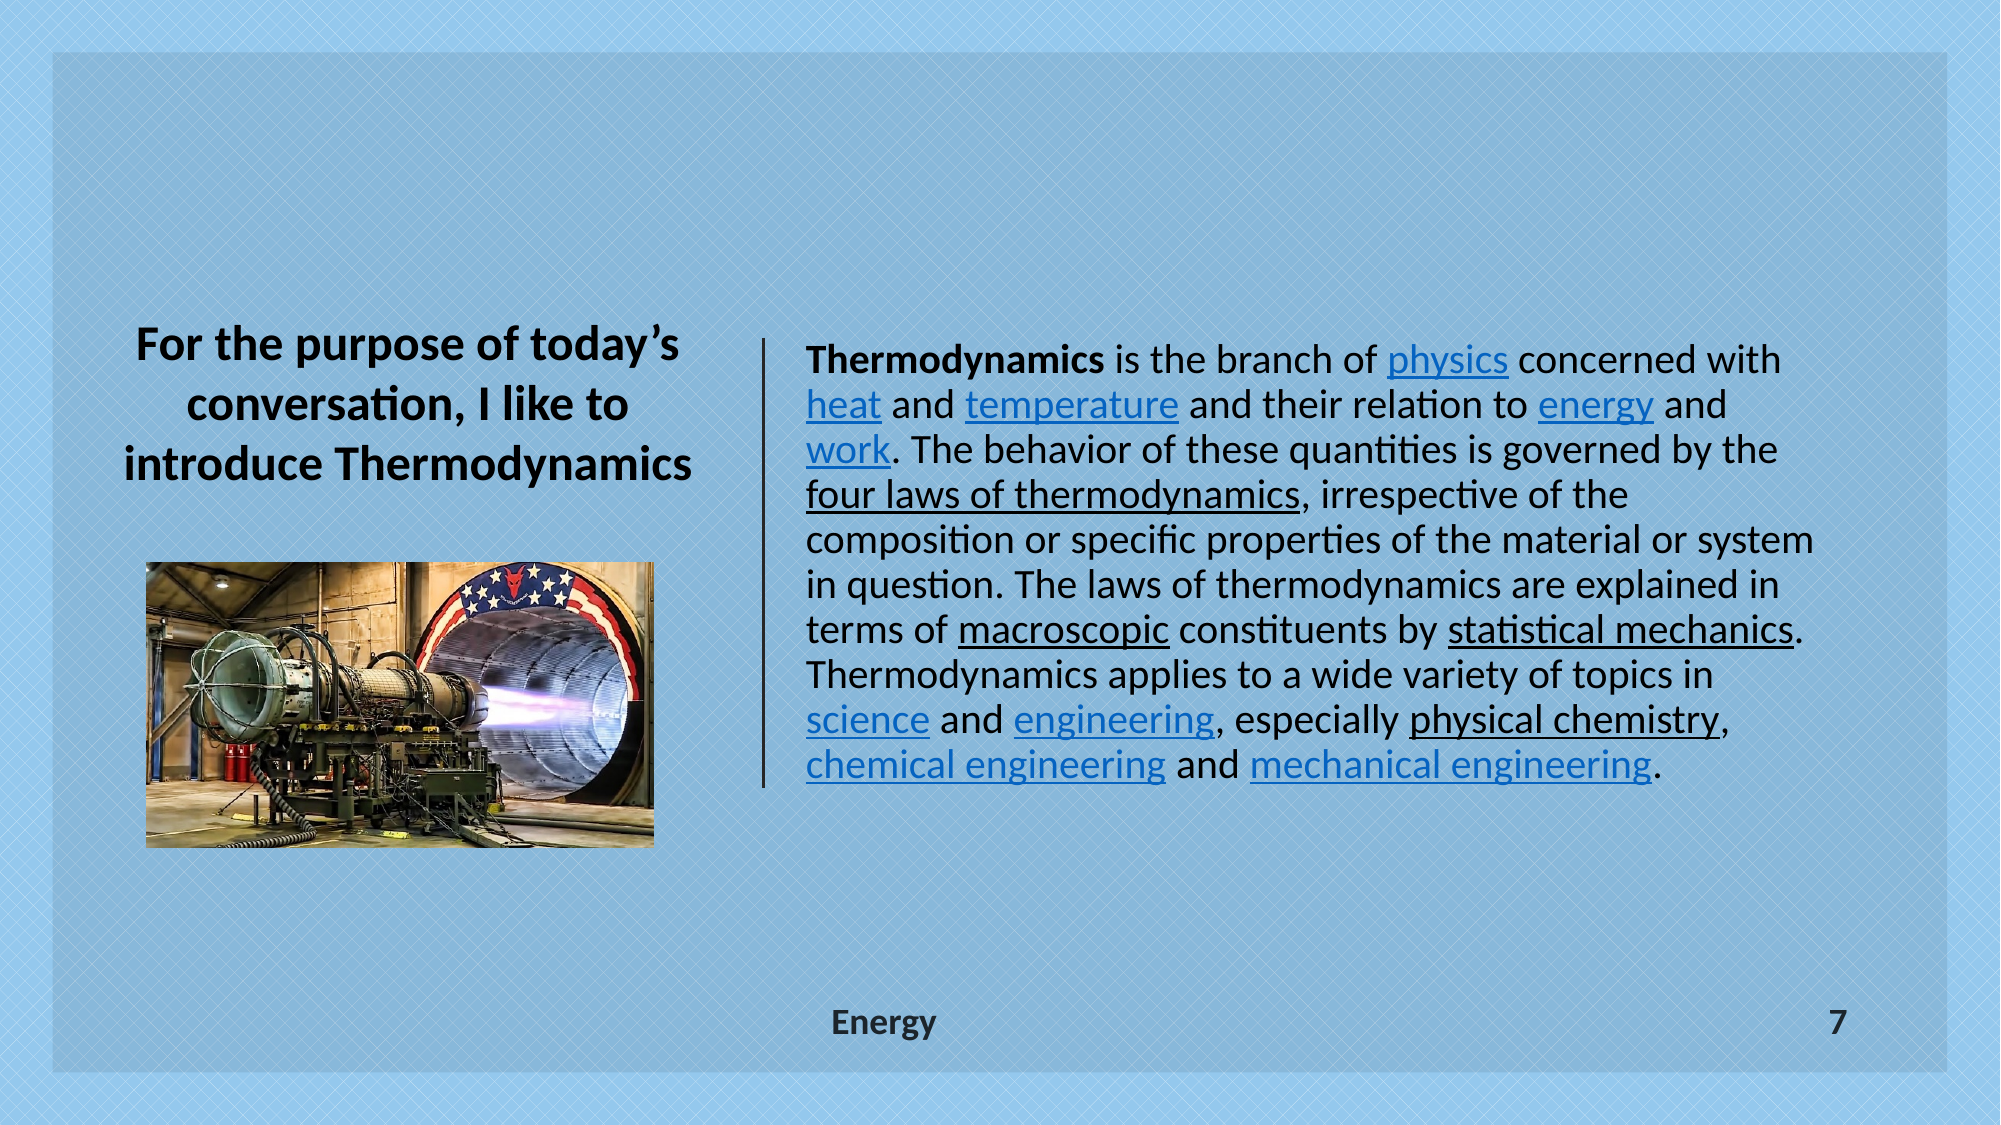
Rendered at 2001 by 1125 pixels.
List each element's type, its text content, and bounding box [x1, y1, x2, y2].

footer Energy [816, 989, 1680, 1050]
list Thermodynamics is the branch of physics concerned with heat and temperature and their relation to energy and work. The behavior of these quantities is governed by the four laws of thermodynamics, irrespective of the composition or specific properties of the material or system in question. The laws of thermodynamics are explained in terms of macroscopic constituents by statistical mechanics. Thermodynamics applies to a wide variety of topics in science and engineering, especially physical chemistry, chemical engineering and mechanical engineering. [790, 260, 1837, 865]
slide_number 7 [1734, 989, 1863, 1050]
text_box For the purpose of today’s conversation, I like to introduce Thermodynamics [95, 302, 722, 498]
picture [146, 562, 654, 848]
text_box [52, 51, 1948, 1073]
